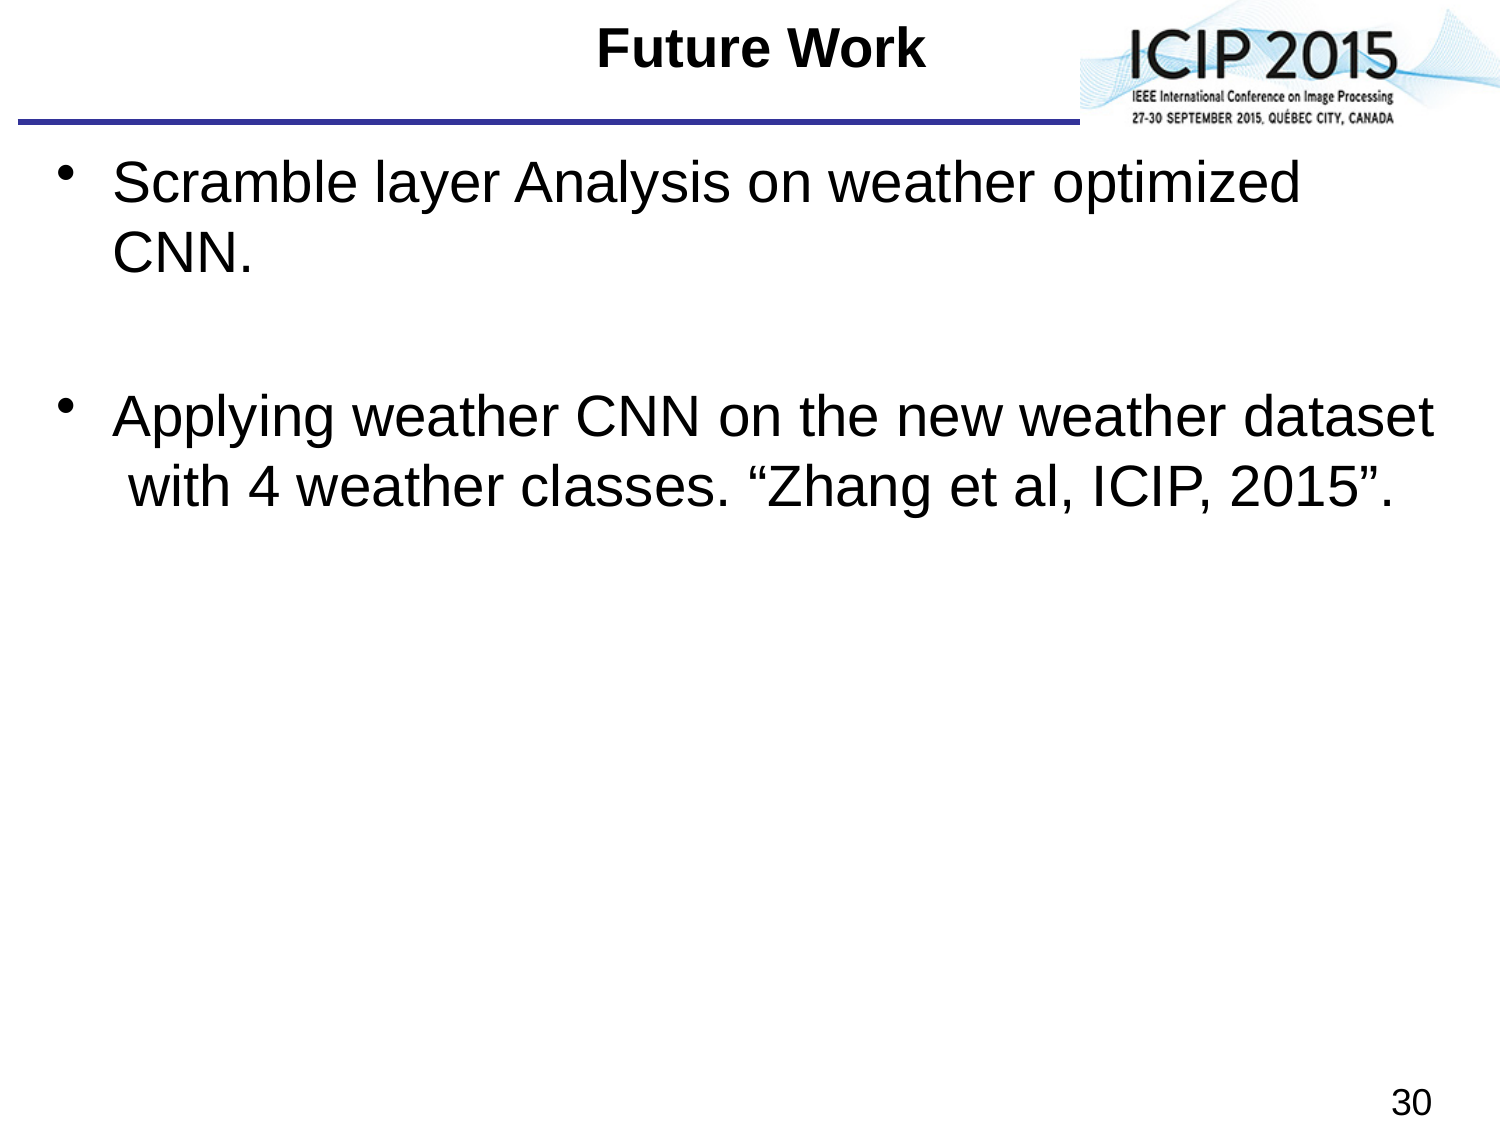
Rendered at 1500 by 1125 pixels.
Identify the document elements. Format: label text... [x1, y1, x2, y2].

text_box 30 [1328, 1070, 1496, 1098]
picture [1080, 0, 1500, 138]
title Future Work [230, 0, 1294, 91]
list Scramble layer Analysis on weather optimized CNN. Applying weather CNN on the new weather dataset with 4 weather classes. “Zhang et al, ICIP, 2015”. [41, 137, 1459, 1071]
